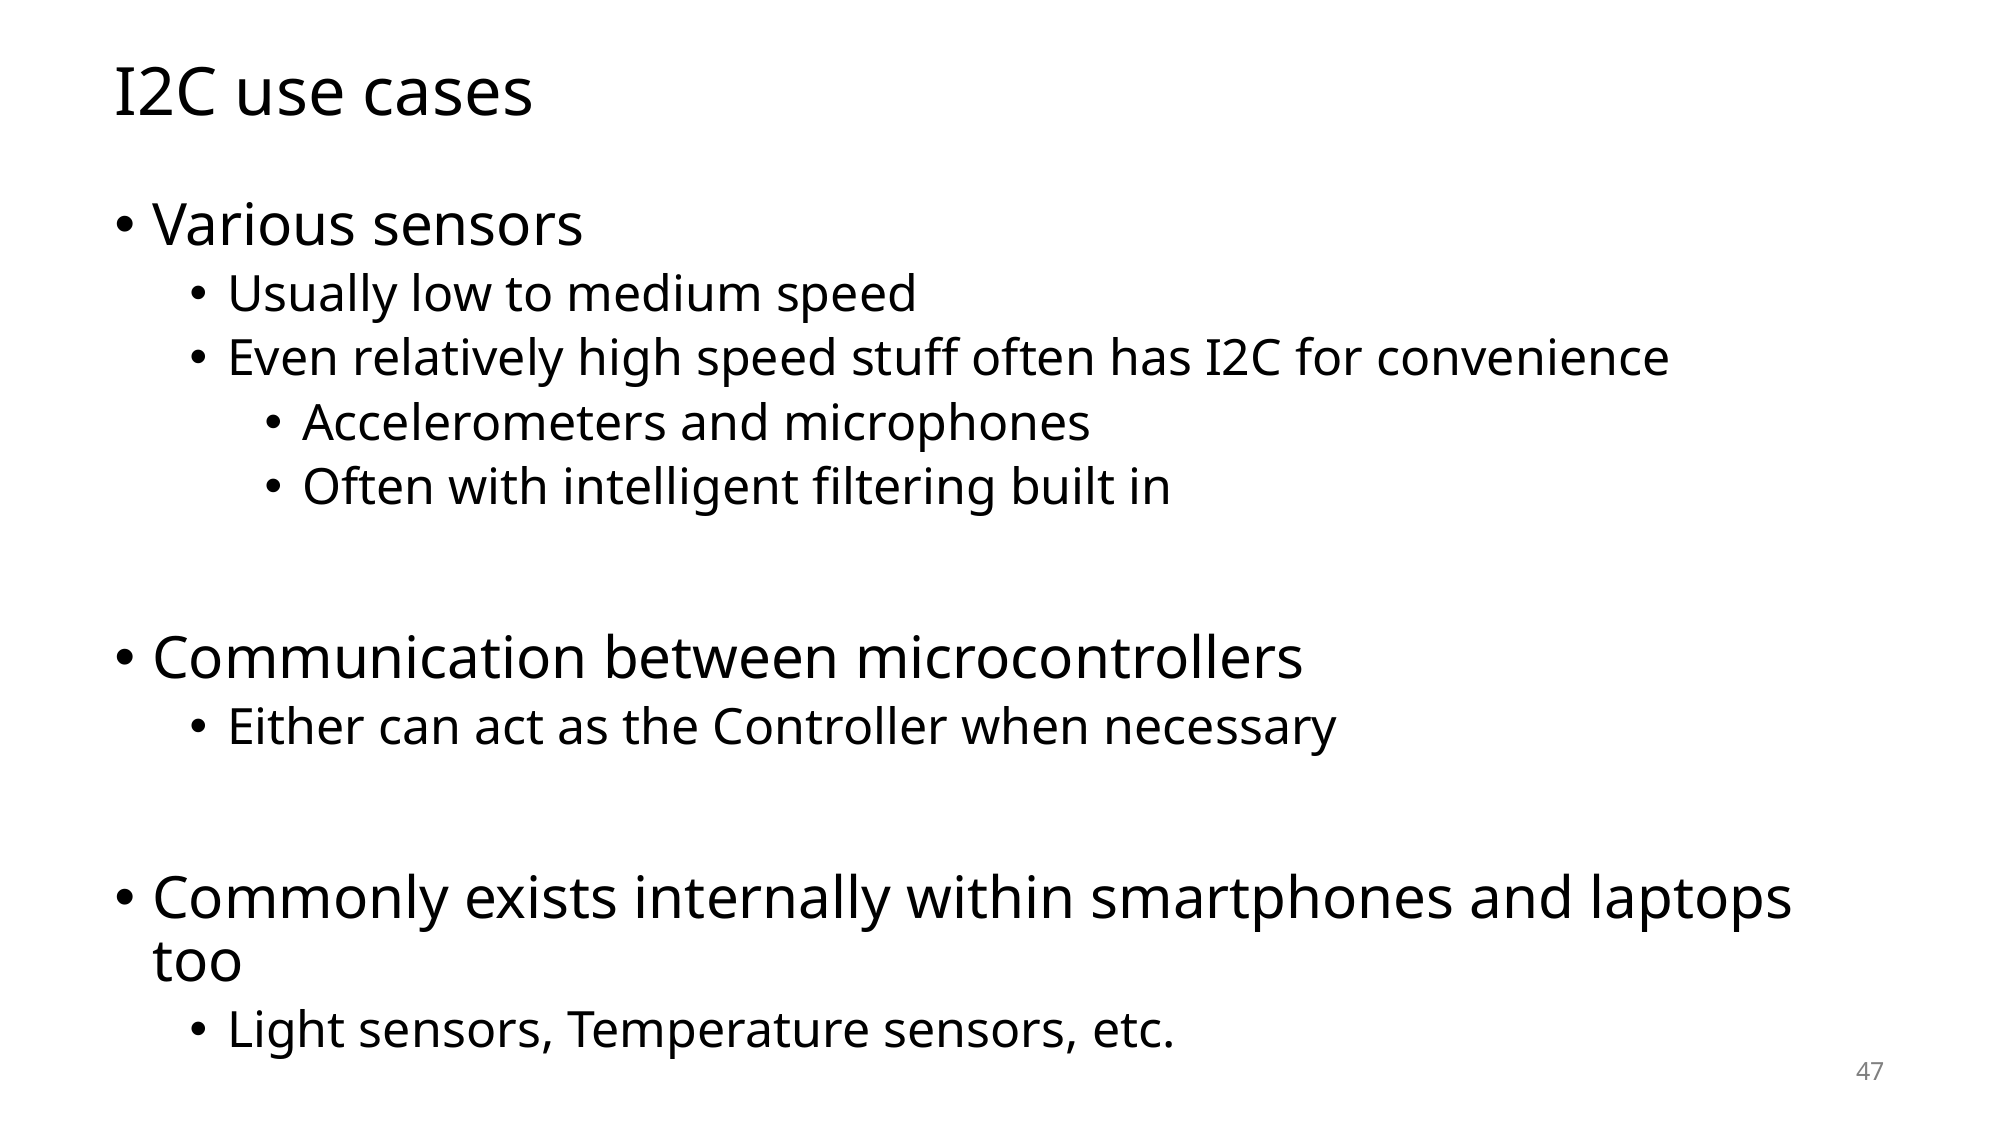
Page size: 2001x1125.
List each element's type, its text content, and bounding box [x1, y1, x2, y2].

slide_number 47 [1749, 1042, 1900, 1103]
list Various sensors Usually low to medium speed Even relatively high speed stuff often has I2C for convenience Accelerometers and microphones Often with intelligent filtering built in Communication between microcontrollers Either can act as the Controller when necessary Commonly exists internally within smartphones and laptops too Light sensors, Temperature sensors, etc. [99, 187, 1900, 1013]
title I2C use cases [99, 37, 1900, 150]
